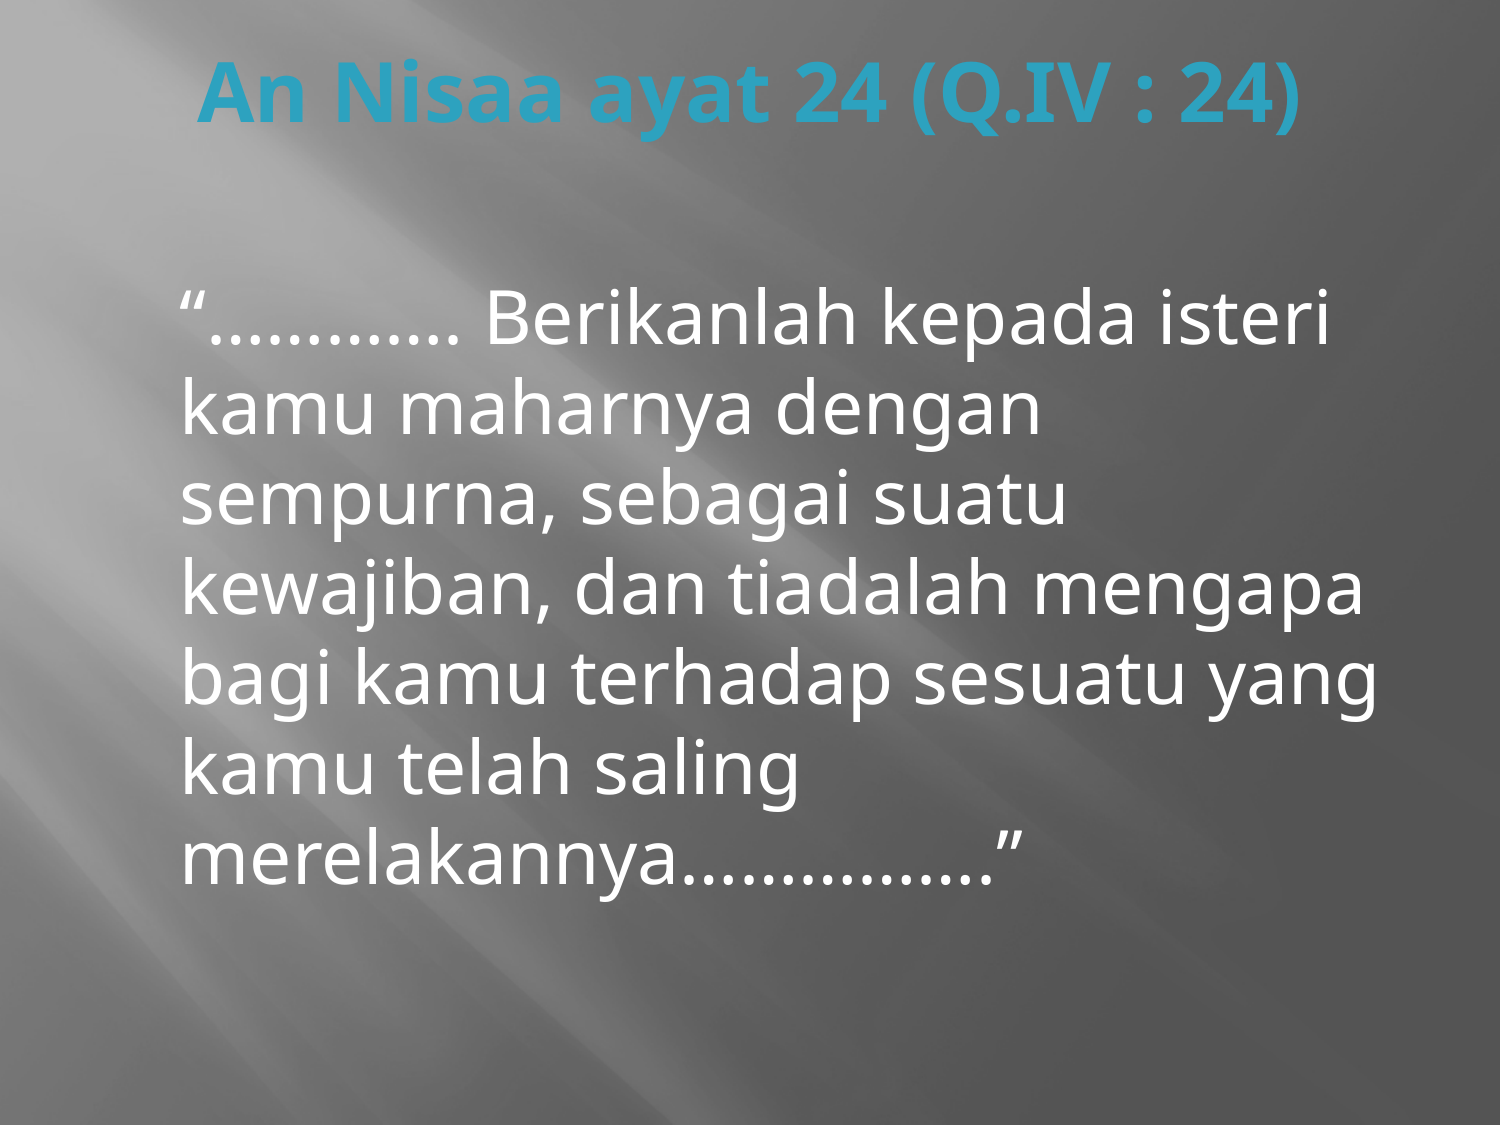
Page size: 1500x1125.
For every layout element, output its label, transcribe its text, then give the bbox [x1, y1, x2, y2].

title An Nisaa ayat 24 (Q.IV : 24) [75, 45, 1425, 233]
list “…………. Berikanlah kepada isteri kamu maharnya dengan sempurna, sebagai suatu kewajiban, dan tiadalah mengapa bagi kamu terhadap sesuatu yang kamu telah saling merelakannya…………….” [75, 262, 1425, 1035]
